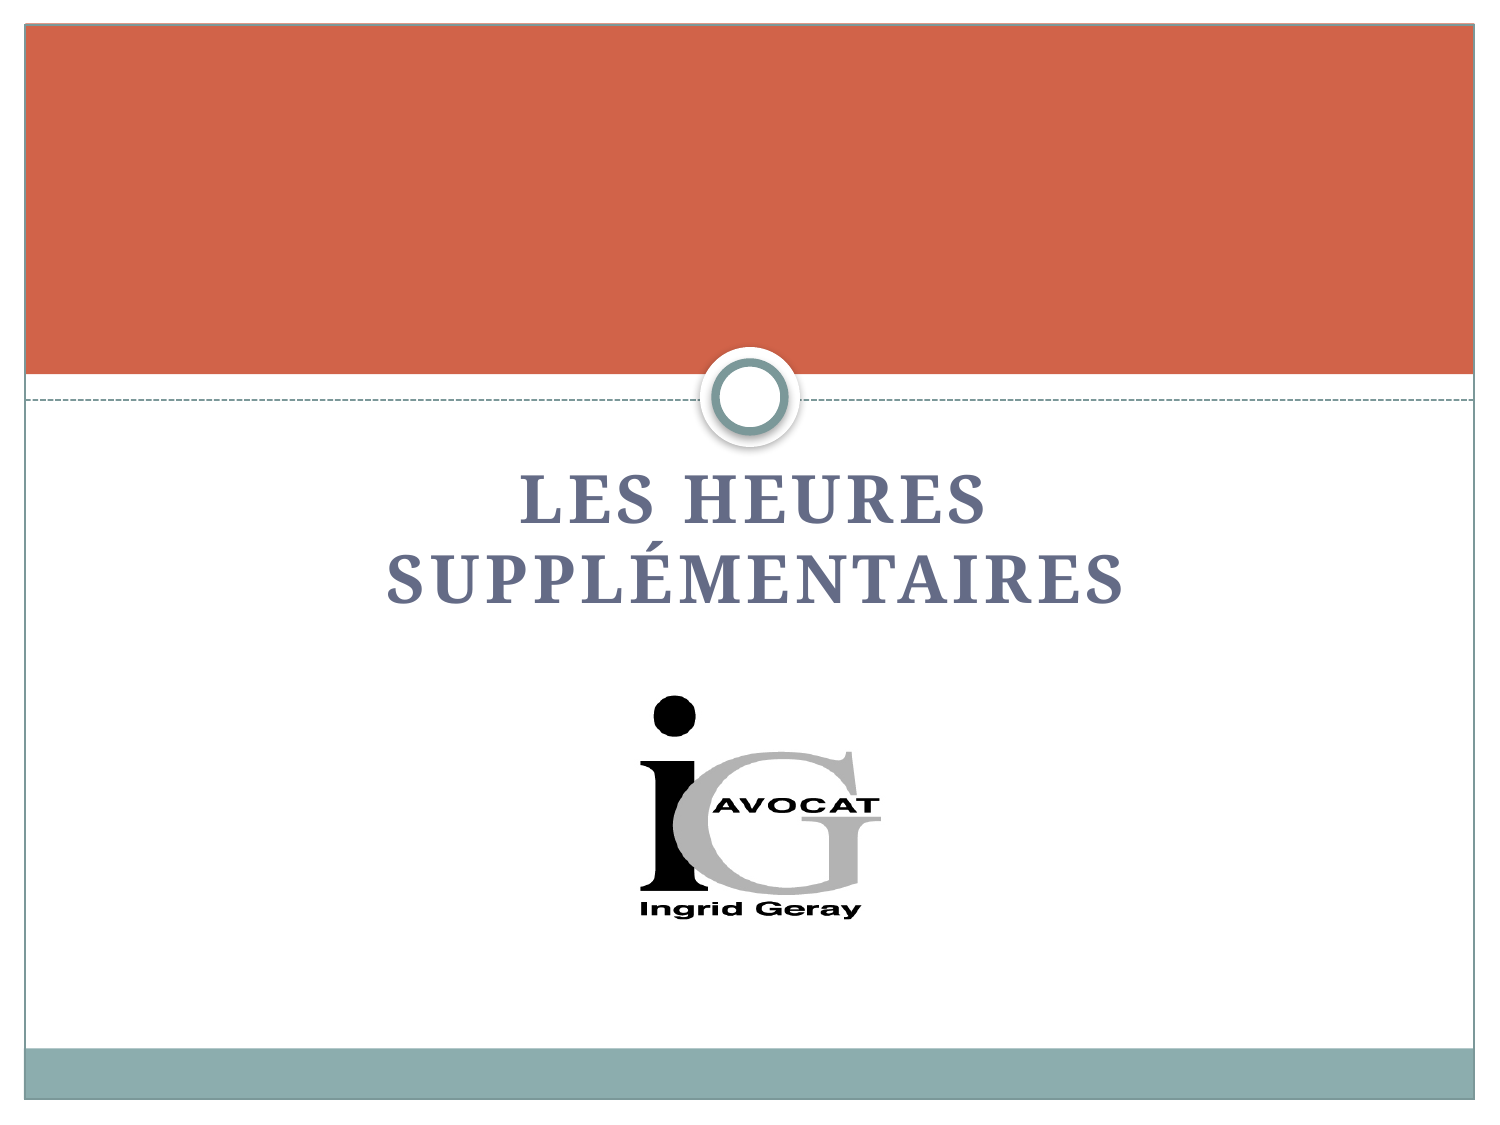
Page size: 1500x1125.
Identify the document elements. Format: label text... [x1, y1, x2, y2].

picture [592, 678, 908, 935]
list LES HEURES SUPPLÉMENTAIRES [224, 450, 1288, 1042]
